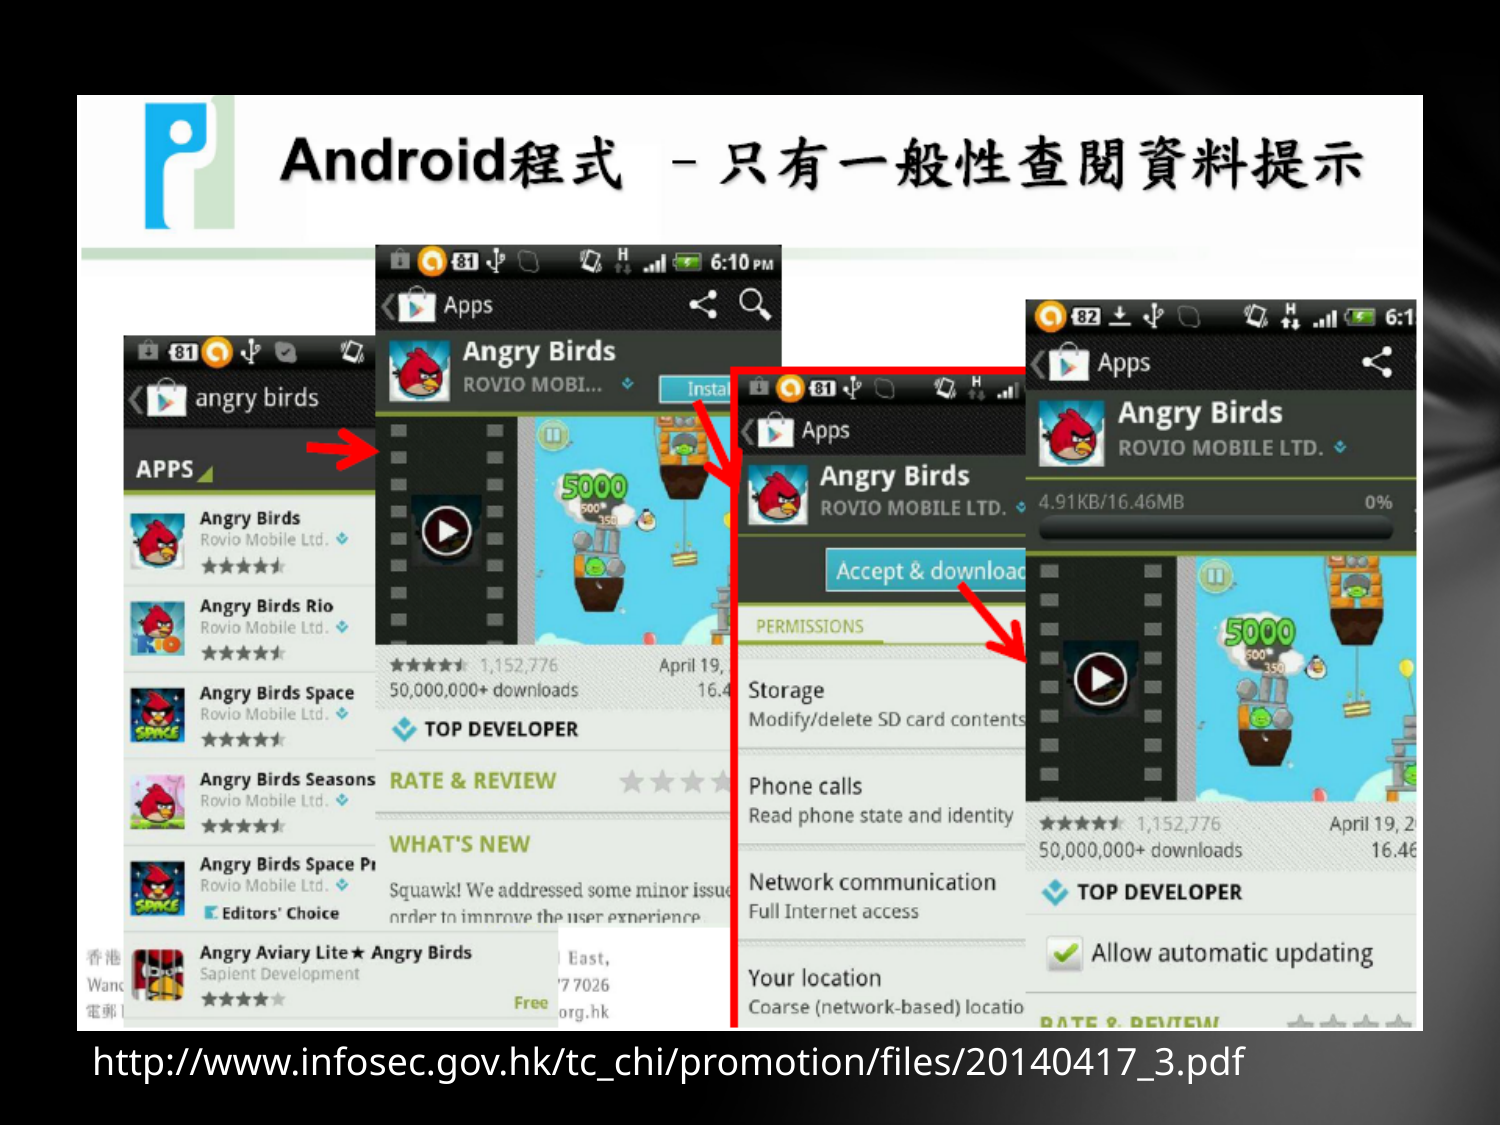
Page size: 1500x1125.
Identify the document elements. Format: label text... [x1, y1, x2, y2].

text_box http://www.infosec.gov.hk/tc_chi/promotion/files/20140417_3.pdf [77, 1044, 1353, 1091]
picture [77, 94, 1423, 1032]
